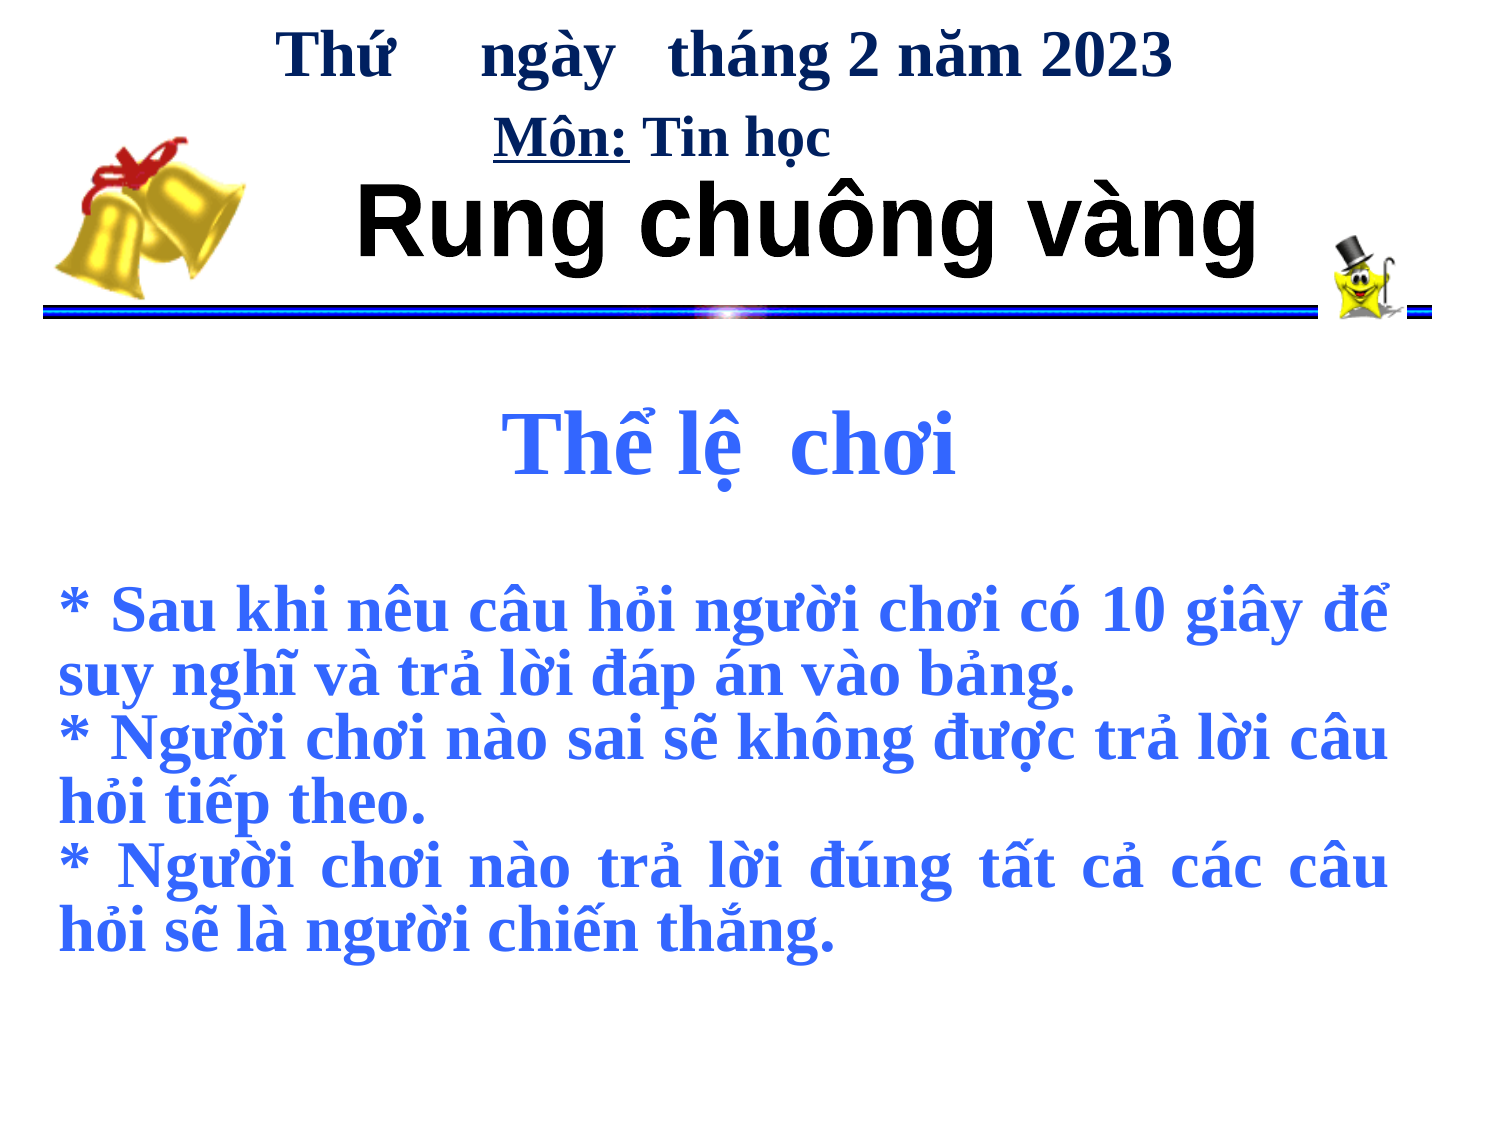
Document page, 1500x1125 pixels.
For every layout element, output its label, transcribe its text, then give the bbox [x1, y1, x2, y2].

text_box Thể lệ chơi * Sau khi nêu câu hỏi người chơi có 10 giây để suy nghĩ và trả lời đáp án vào bảng. * Người chơi nào sai sẽ không được trả lời câu hỏi tiếp theo. * Người chơi nào trả lời đúng tất cả các câu hỏi sẽ là người chiến thắng. [43, 397, 1407, 972]
picture [15, 125, 1432, 331]
text_box Môn: Tin học [375, 98, 950, 176]
text_box Thứ ngày tháng 2 năm 2023 [0, 2, 1475, 98]
